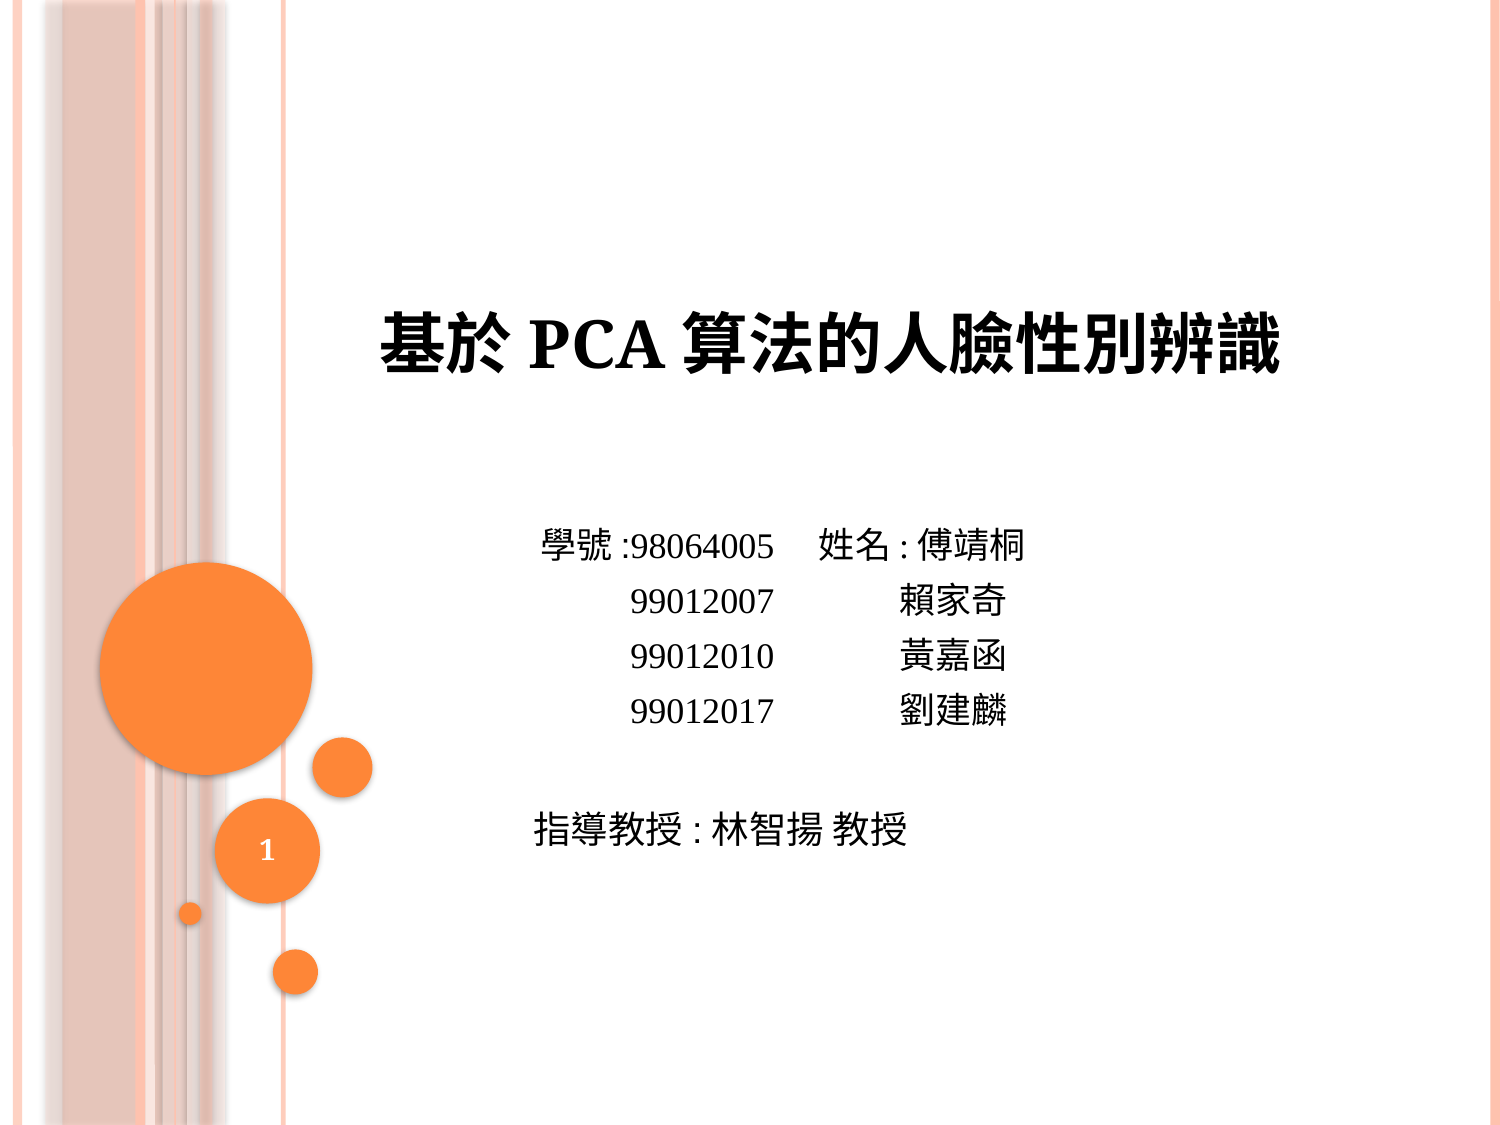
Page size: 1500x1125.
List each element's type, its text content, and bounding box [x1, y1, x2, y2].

subtitle 學號:98064005 姓名:傅靖桐 99012007 賴家奇 99012010 黃嘉函 99012017 劉建麟 [525, 515, 1500, 741]
text_box 指導教授:林智揚 教授 [383, 798, 1058, 859]
title 基於PCA算法的人臉性別辨識 [324, 278, 1338, 389]
slide_number 1 [217, 808, 318, 894]
